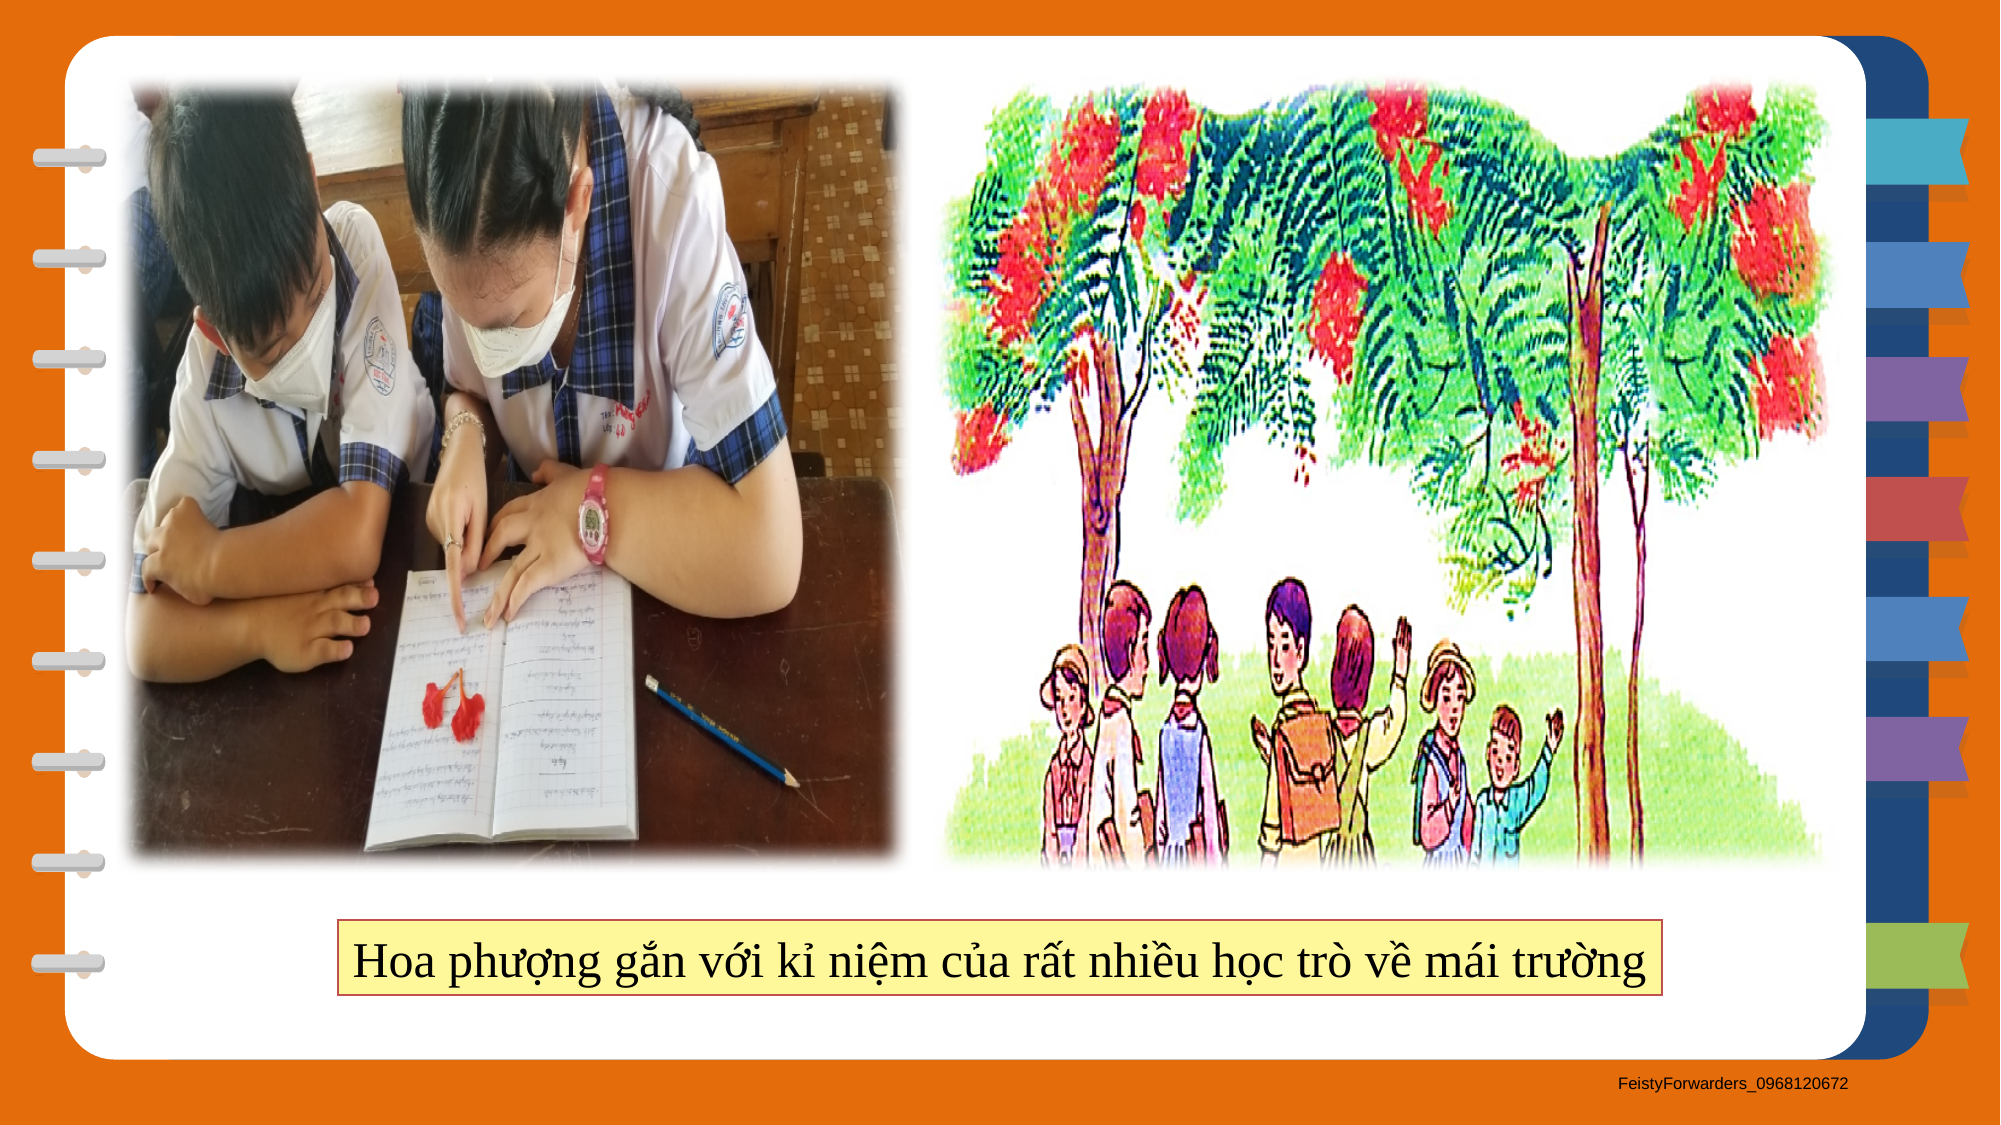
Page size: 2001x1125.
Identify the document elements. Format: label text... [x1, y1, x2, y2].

text_box Hoa phượng gắn với kỉ niệm của rất nhiều học trò về mái trường [337, 919, 1663, 996]
picture [932, 73, 1842, 875]
picture [115, 73, 914, 875]
